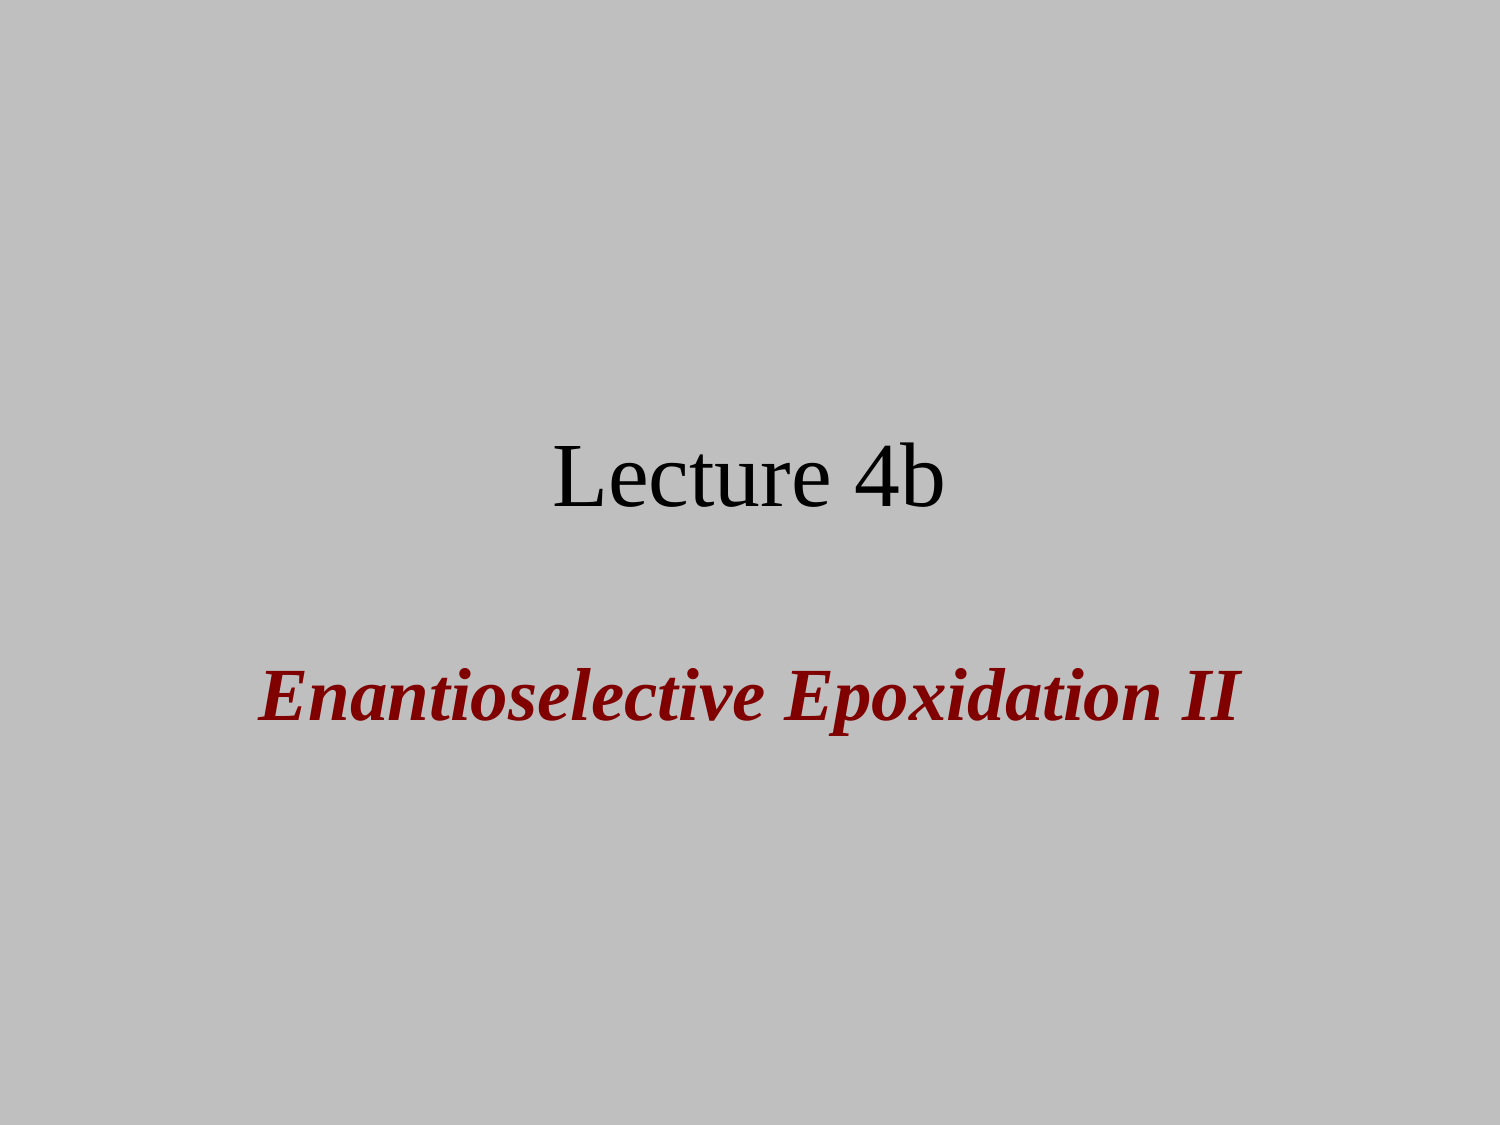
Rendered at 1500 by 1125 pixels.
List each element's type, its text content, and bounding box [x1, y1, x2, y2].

title Lecture 4b [112, 349, 1388, 591]
subtitle Enantioselective Epoxidation II [225, 637, 1275, 925]
